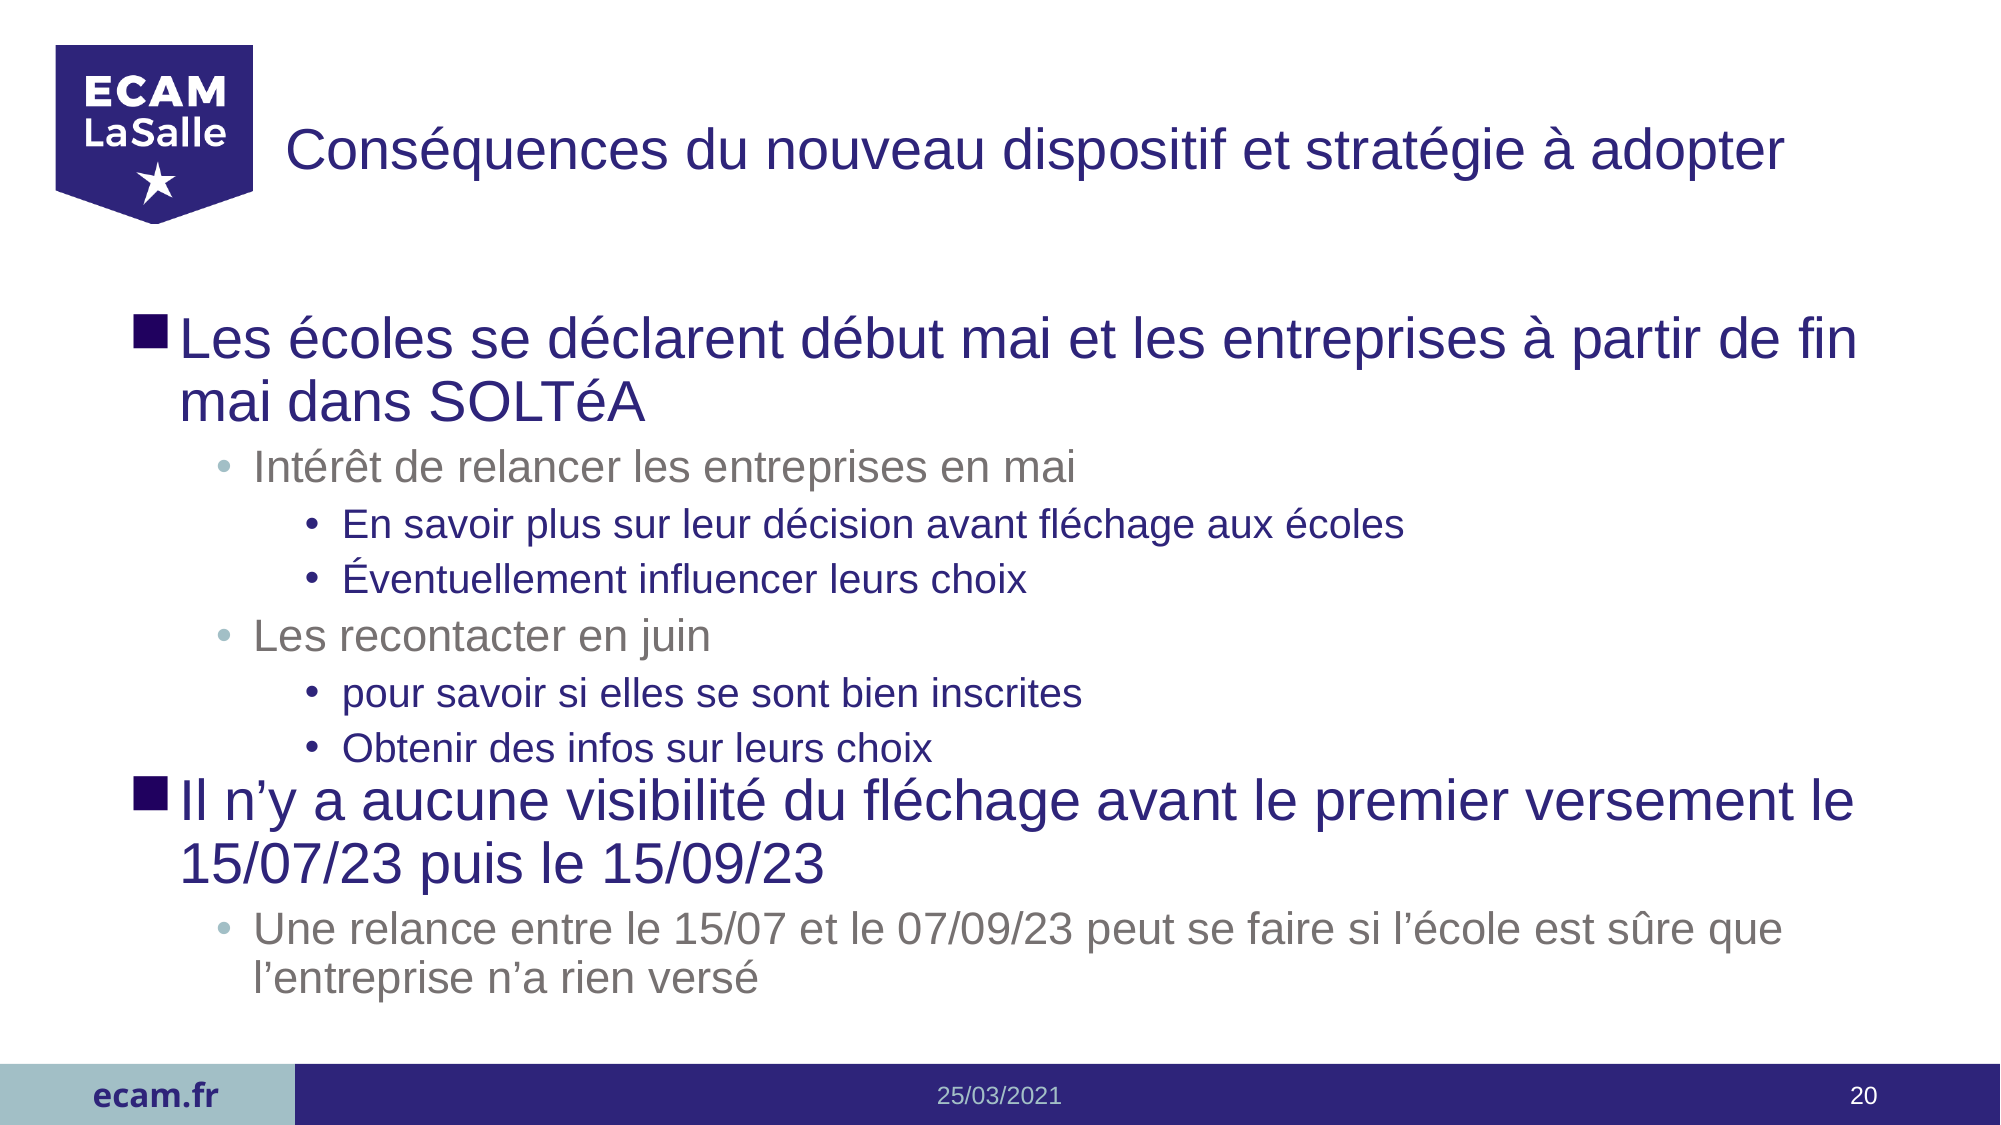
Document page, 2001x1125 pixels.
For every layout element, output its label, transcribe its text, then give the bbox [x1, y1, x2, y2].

footer 25/03/2021 [662, 1064, 1338, 1125]
slide_number 20 [1443, 1064, 1894, 1125]
list Les écoles se déclarent début mai et les entreprises à partir de fin mai dans SOLTéA Intérêt de relancer les entreprises en mai En savoir plus sur leur décision avant fléchage aux écoles Éventuellement influencer leurs choix Les recontacter en juin pour savoir si elles se sont bien inscrites Obtenir des infos sur leurs choix Il n’y a aucune visibilité du fléchage avant le premier versement le 15/07/23 puis le 15/09/23 Une relance entre le 15/07 et le 07/09/23 peut se faire si l’école est sûre que l’entreprise n’a rien versé [93, 301, 1880, 1016]
title Conséquences du nouveau dispositif et stratégie à adopter [270, 94, 1880, 208]
